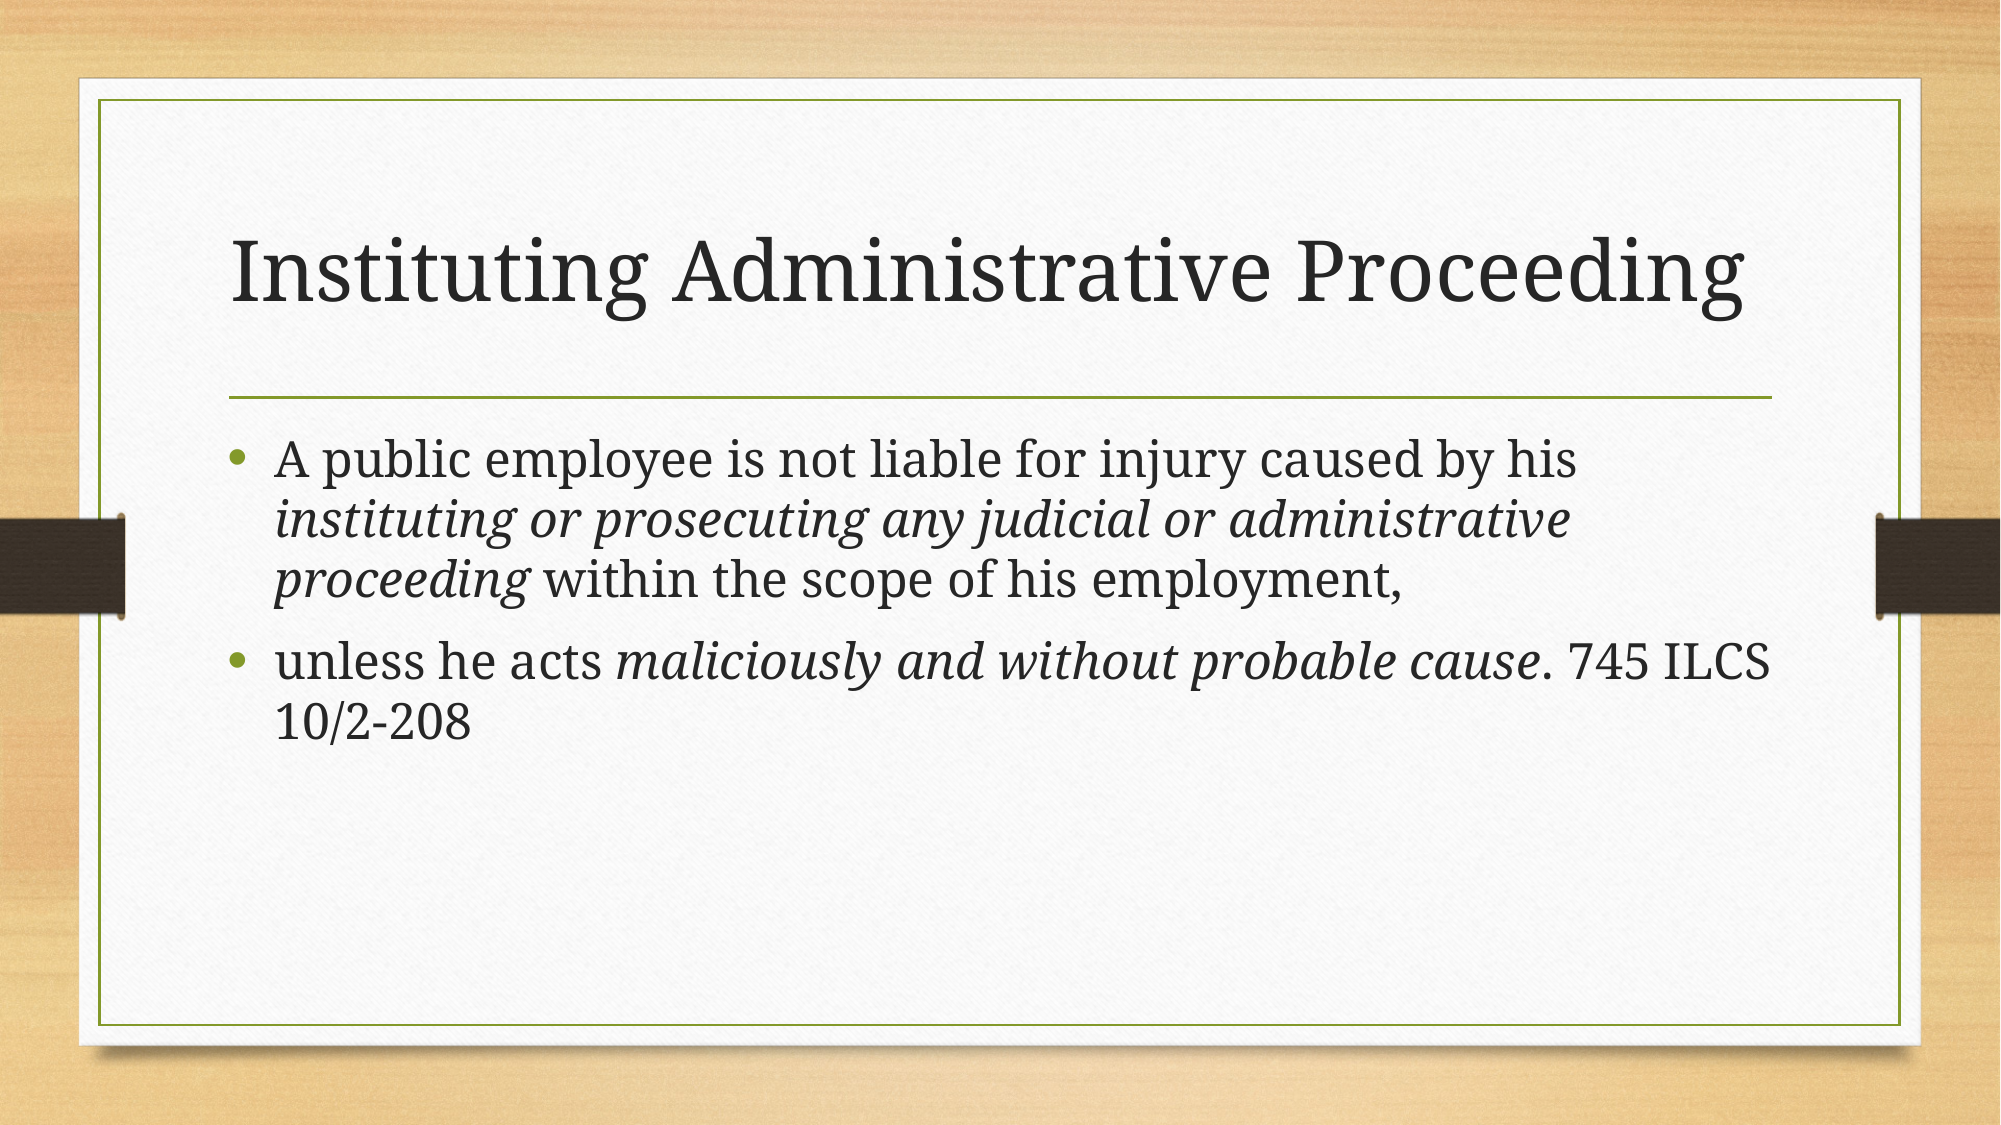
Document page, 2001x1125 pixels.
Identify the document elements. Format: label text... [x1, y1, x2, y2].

title Instituting Administrative Proceeding [212, 161, 1788, 375]
picture [0, 0, 2001, 1125]
list A public employee is not liable for injury caused by his instituting or prosecuting any judicial or administrative proceeding within the scope of his employment, unless he acts maliciously and without probable cause. 745 ILCS 10/2-208 [212, 419, 1788, 964]
